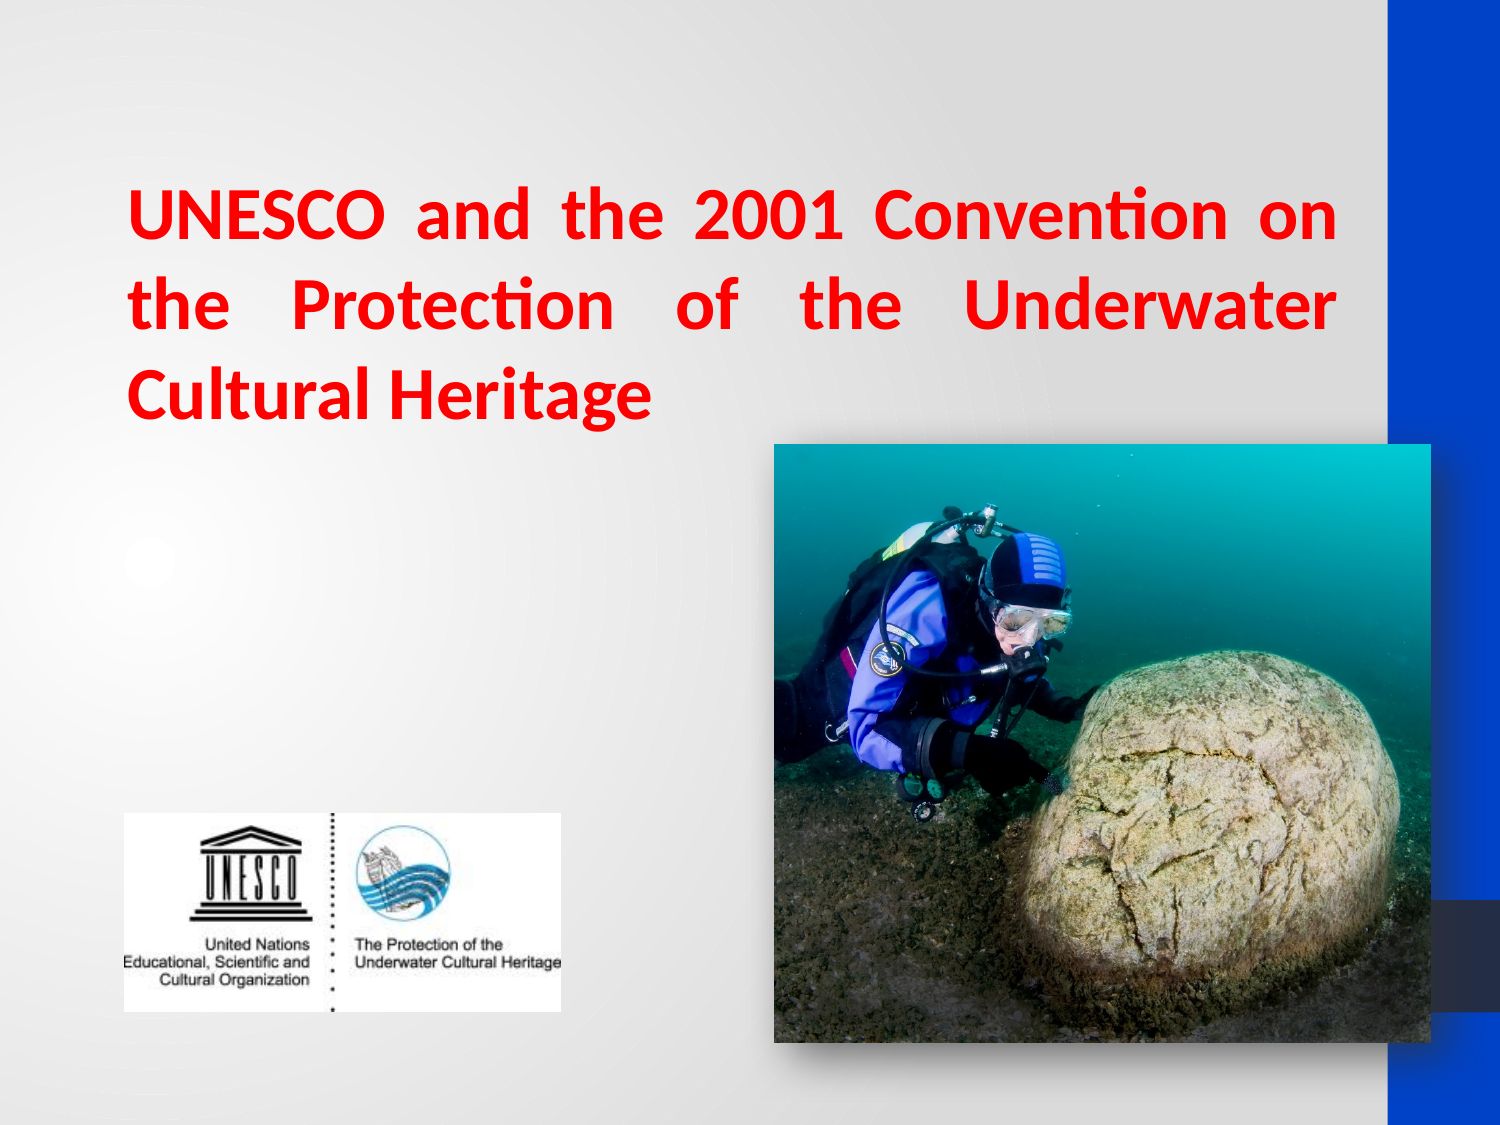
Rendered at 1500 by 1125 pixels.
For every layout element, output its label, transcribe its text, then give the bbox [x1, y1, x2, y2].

picture [123, 813, 562, 1012]
text_box UNESCO and the 2001 Convention on the Protection of the Underwater Cultural Heritage [112, 156, 1355, 445]
picture [774, 443, 1431, 1043]
